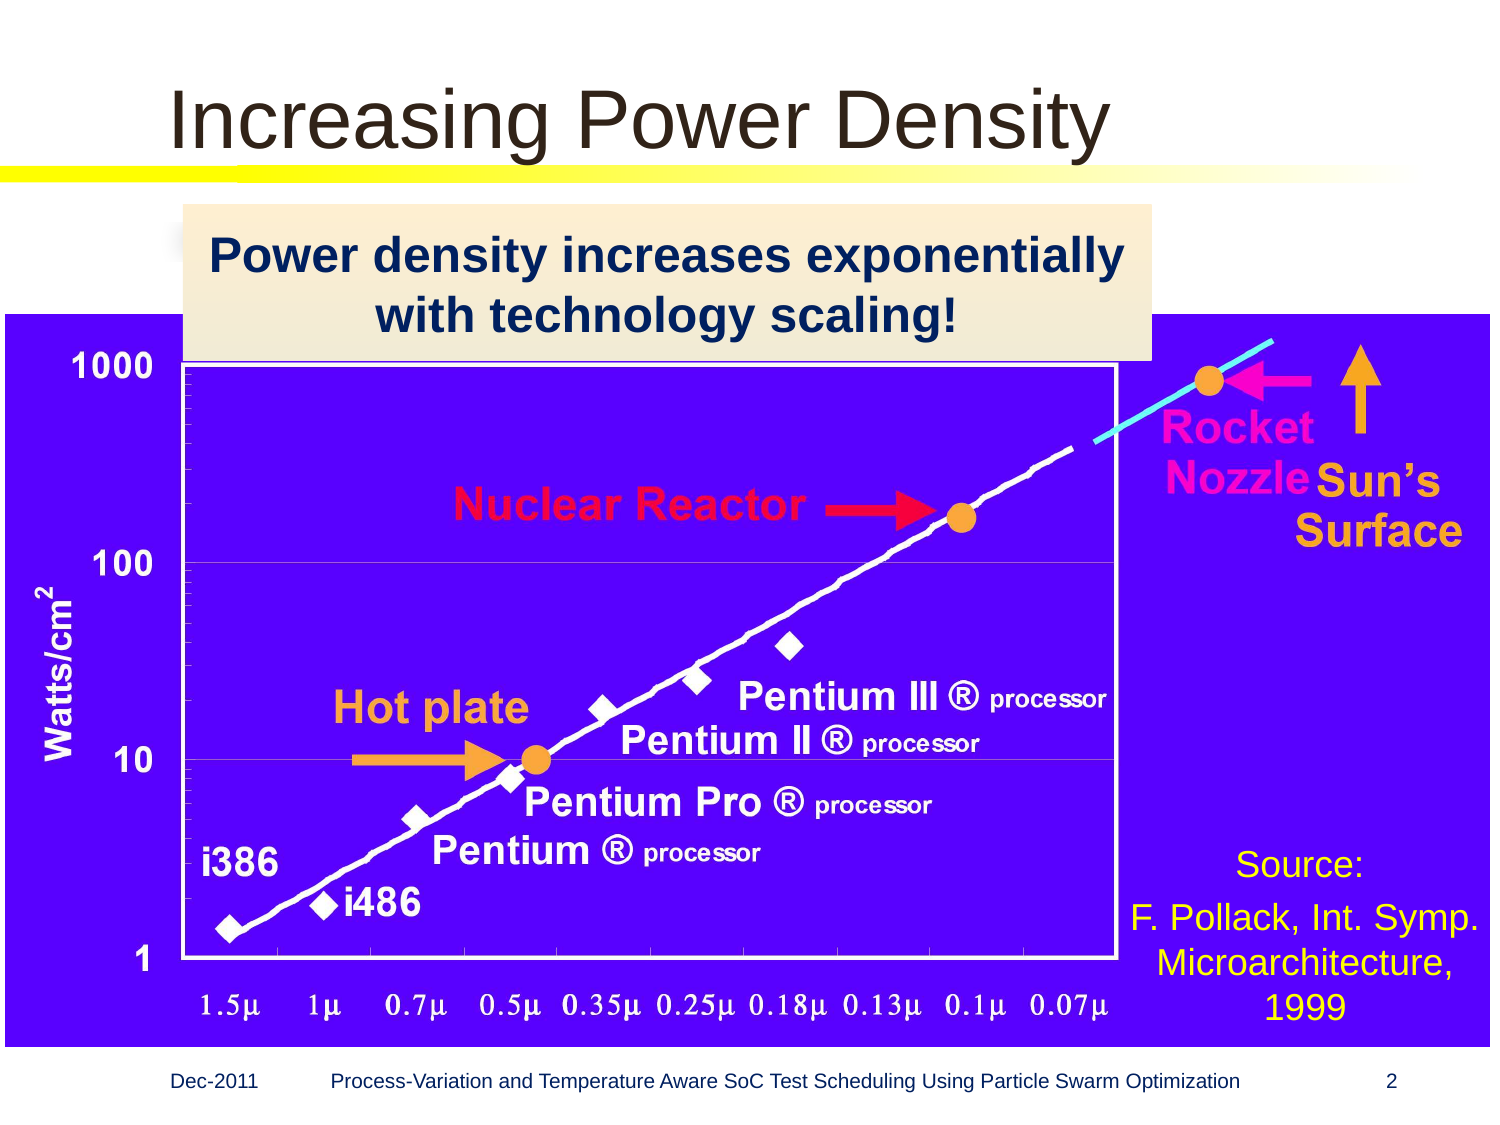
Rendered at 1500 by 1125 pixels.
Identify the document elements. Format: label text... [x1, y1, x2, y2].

slide_number Dec-2011 [154, 1055, 278, 1101]
footer Process-Variation and Temperature Aware SoC Test Scheduling Using Particle Swarm Optimization [289, 1055, 1282, 1101]
slide_number 2 [1293, 1055, 1413, 1101]
title Increasing Power Density [152, 54, 1328, 173]
text_box Power density increases exponentially with technology scaling! [182, 204, 1152, 312]
picture [5, 314, 1491, 1047]
